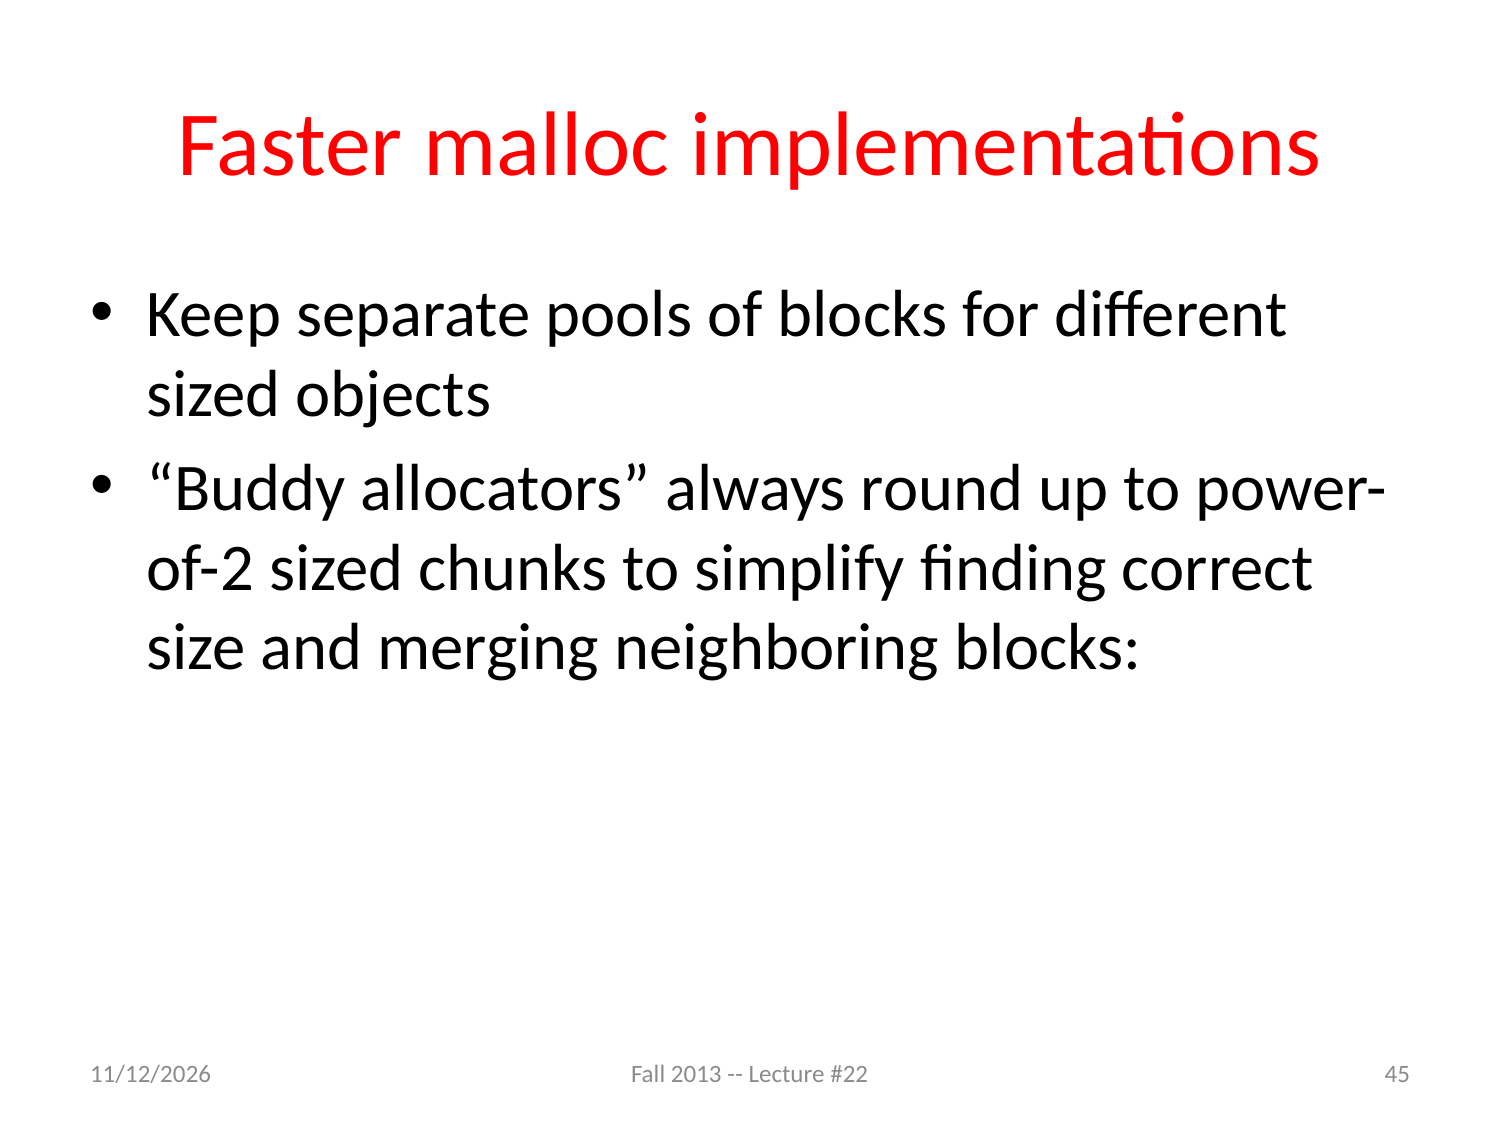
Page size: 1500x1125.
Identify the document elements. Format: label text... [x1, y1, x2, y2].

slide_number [75, 1042, 425, 1103]
list Keep separate pools of blocks for different sized objects “Buddy allocators” always round up to power-of-2 sized chunks to simplify finding correct size and merging neighboring blocks: [75, 262, 1425, 1005]
footer Fall 2013 -- Lecture #22 [512, 1042, 988, 1103]
title Faster malloc implementations [75, 45, 1425, 233]
slide_number 45 [1074, 1042, 1425, 1103]
